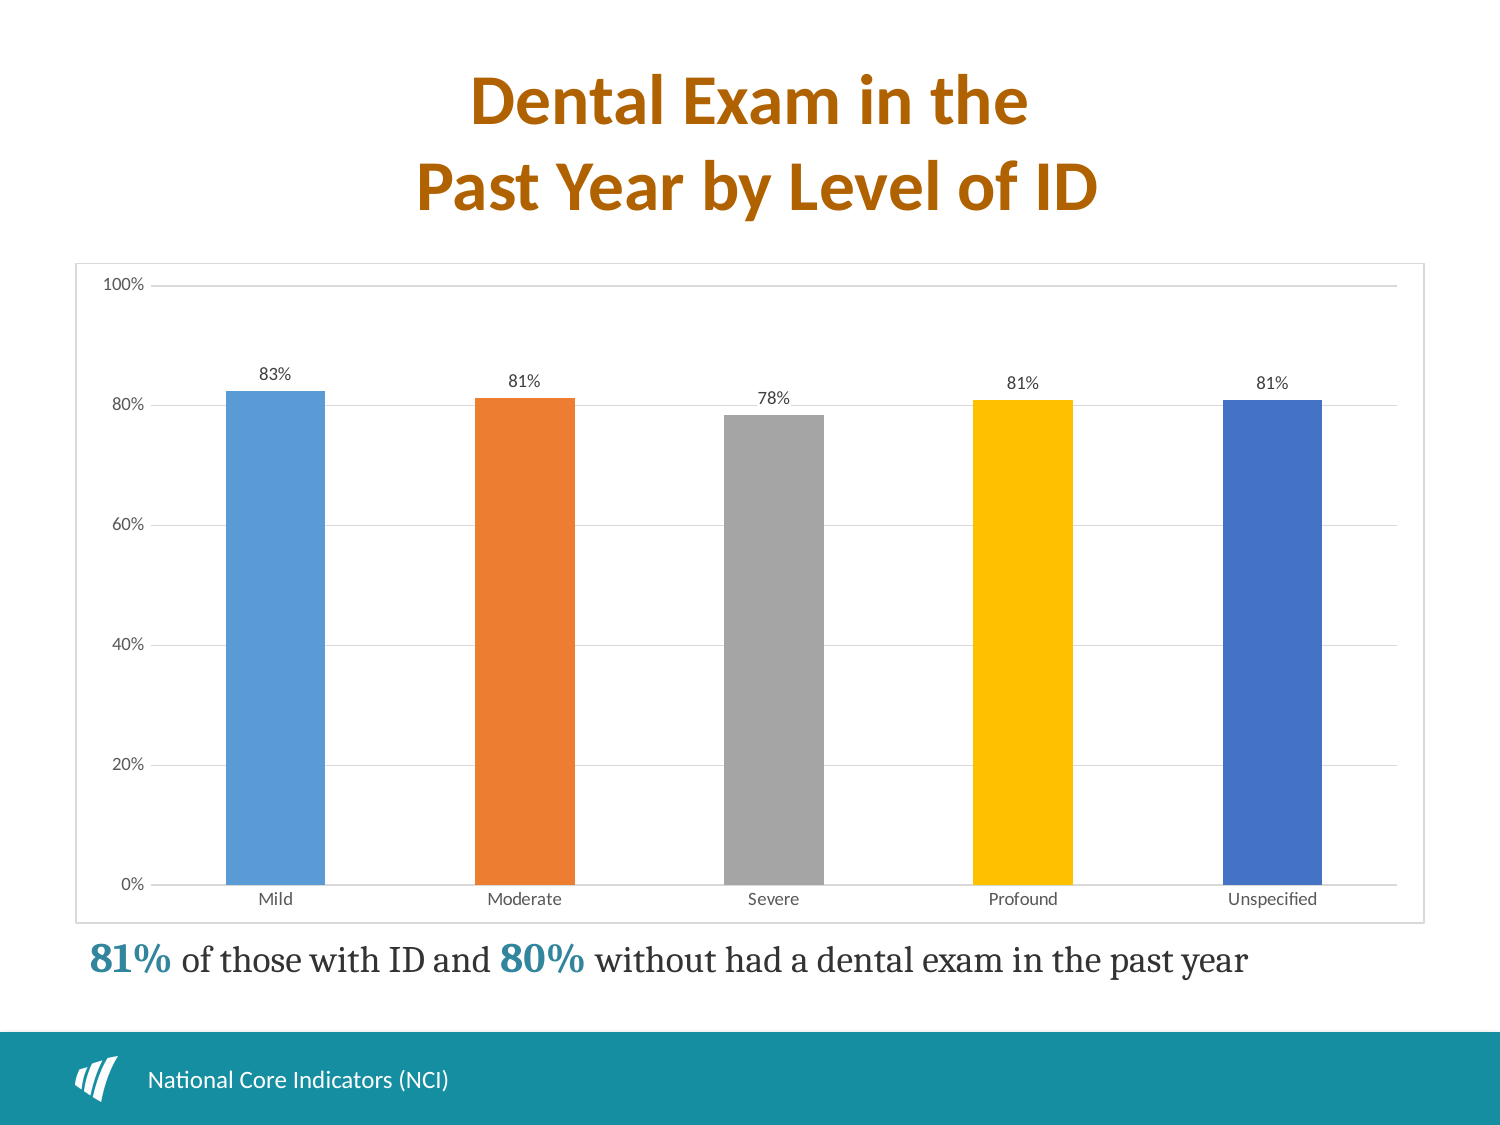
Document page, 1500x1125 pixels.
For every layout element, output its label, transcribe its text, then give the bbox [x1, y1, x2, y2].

text_box 81% of those with ID and 80% without had a dental exam in the past year [74, 932, 1425, 989]
title Dental Exam in the Past Year by Level of ID [75, 45, 1425, 233]
picture [75, 1056, 118, 1102]
footer National Core Indicators (NCI) [132, 1048, 1243, 1109]
chart [74, 262, 1426, 925]
